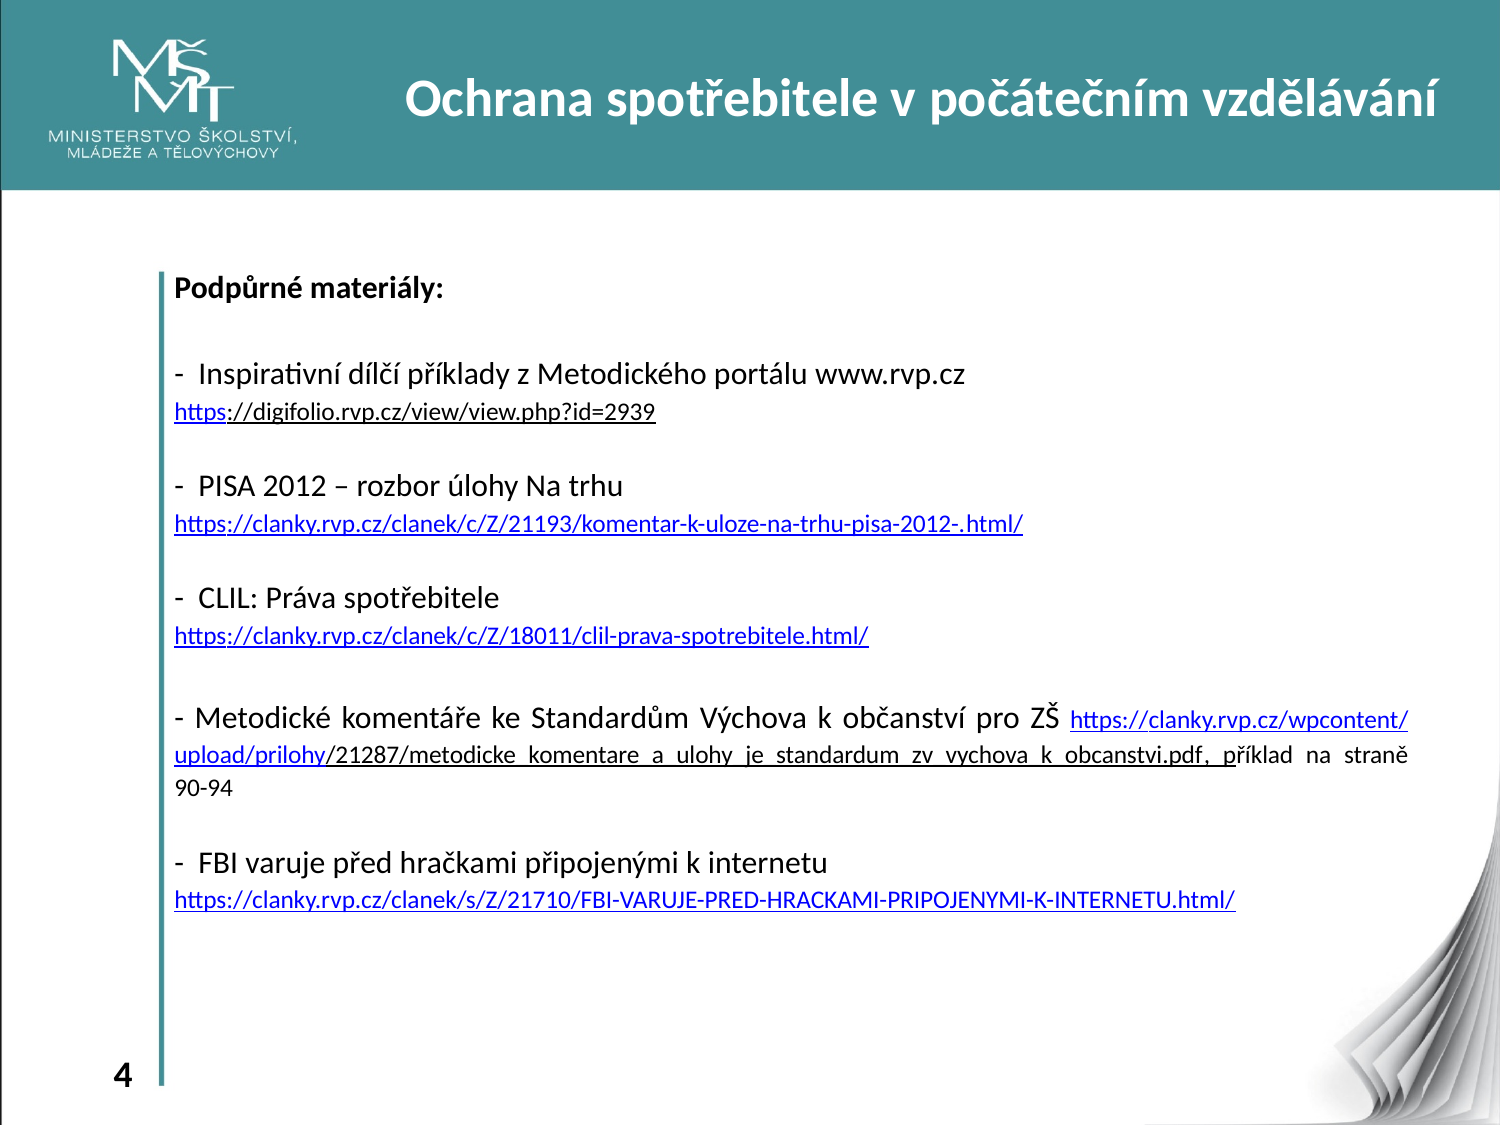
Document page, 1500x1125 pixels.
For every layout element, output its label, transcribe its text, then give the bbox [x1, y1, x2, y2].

text_box Ochrana spotřebitele v počátečním vzdělávání [265, 54, 1454, 135]
picture [0, 0, 1500, 1125]
text_box Podpůrné materiály: - Inspirativní dílčí příklady z Metodického portálu www.rvp.cz https://digifolio.rvp.cz/view/view.php?id=2939 - PISA 2012 – rozbor úlohy Na trhu https://clanky.rvp.cz/clanek/c/Z/21193/komentar-k-uloze-na-trhu-pisa-2012-.html/ - CLIL: Práva spotřebitele https://clanky.rvp.cz/clanek/c/Z/18011/clil-prava-spotrebitele.html/ - Metodické komentáře ke Standardům Výchova k občanství pro ZŠ https://clanky.rvp.cz/wpcontent/upload/prilohy/21287/metodicke_komentare_a_ulohy_je_standardum_zv_vychova_k_obcanstvi.pdf, příklad na straně 90-94 - FBI varuje před hračkami připojenými k internetu https://clanky.rvp.cz/clanek/s/Z/21710/FBI-VARUJE-PRED-HRACKAMI-PRIPOJENYMI-K-INTERNETU.html/ [159, 243, 1424, 1090]
